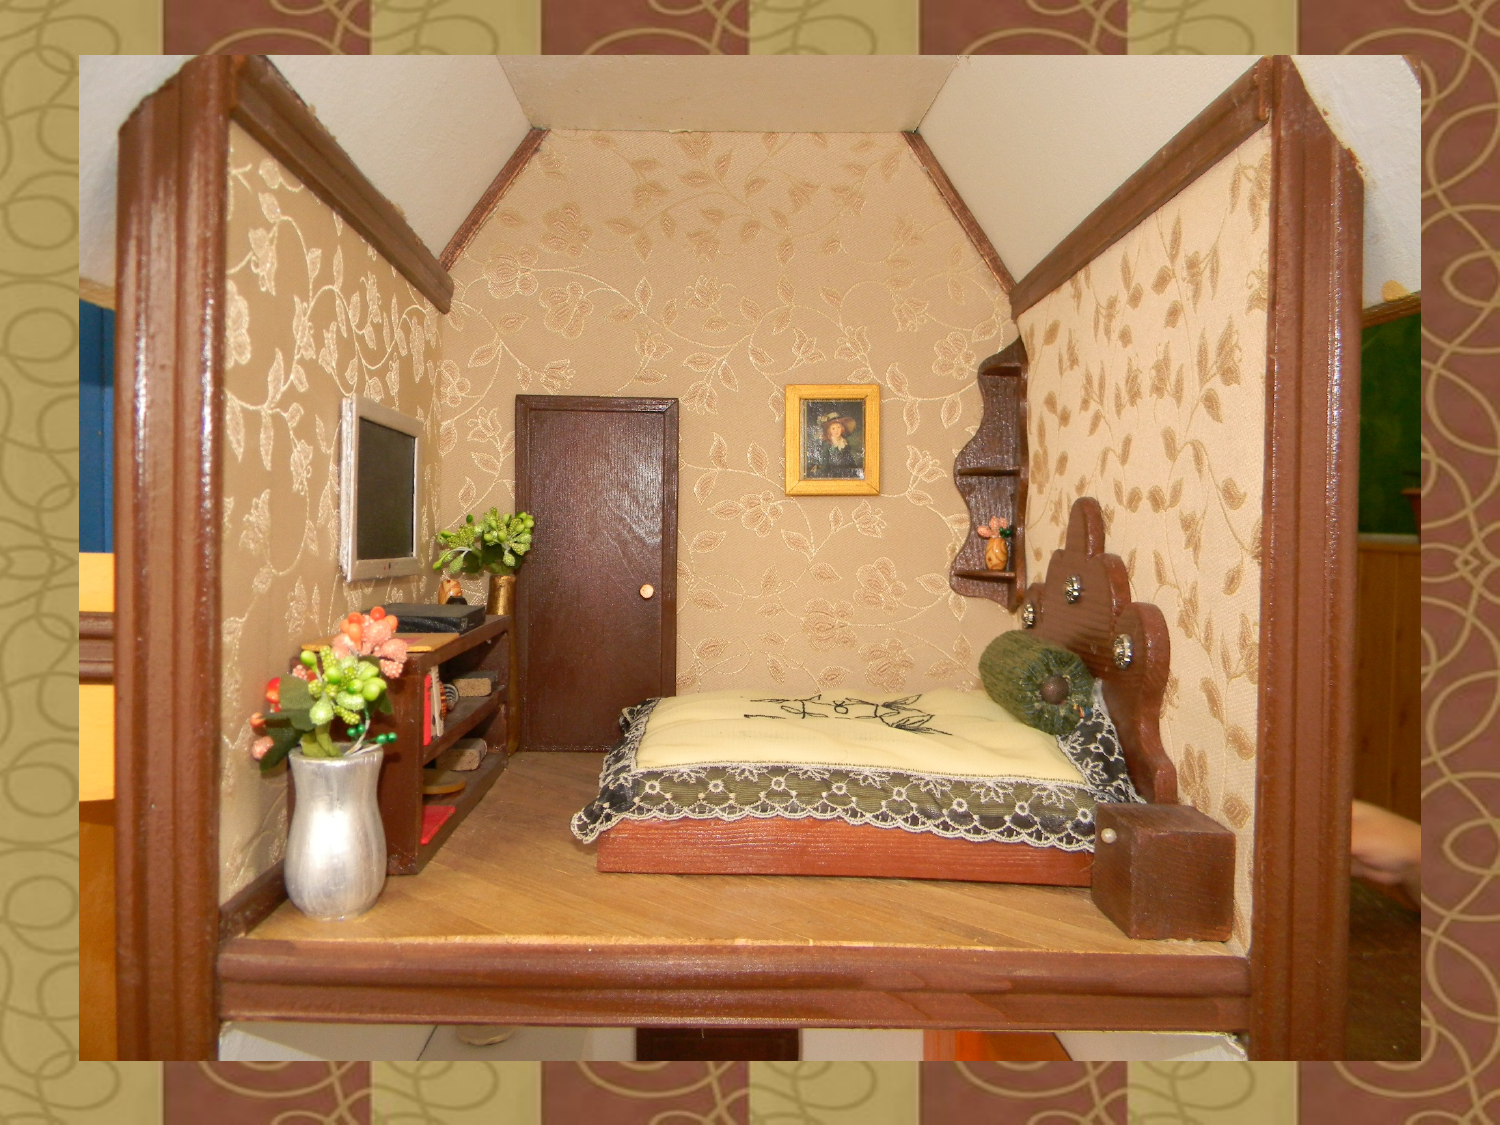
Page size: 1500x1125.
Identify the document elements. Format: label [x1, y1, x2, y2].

picture [0, 0, 1500, 1125]
list [79, 55, 1421, 1061]
